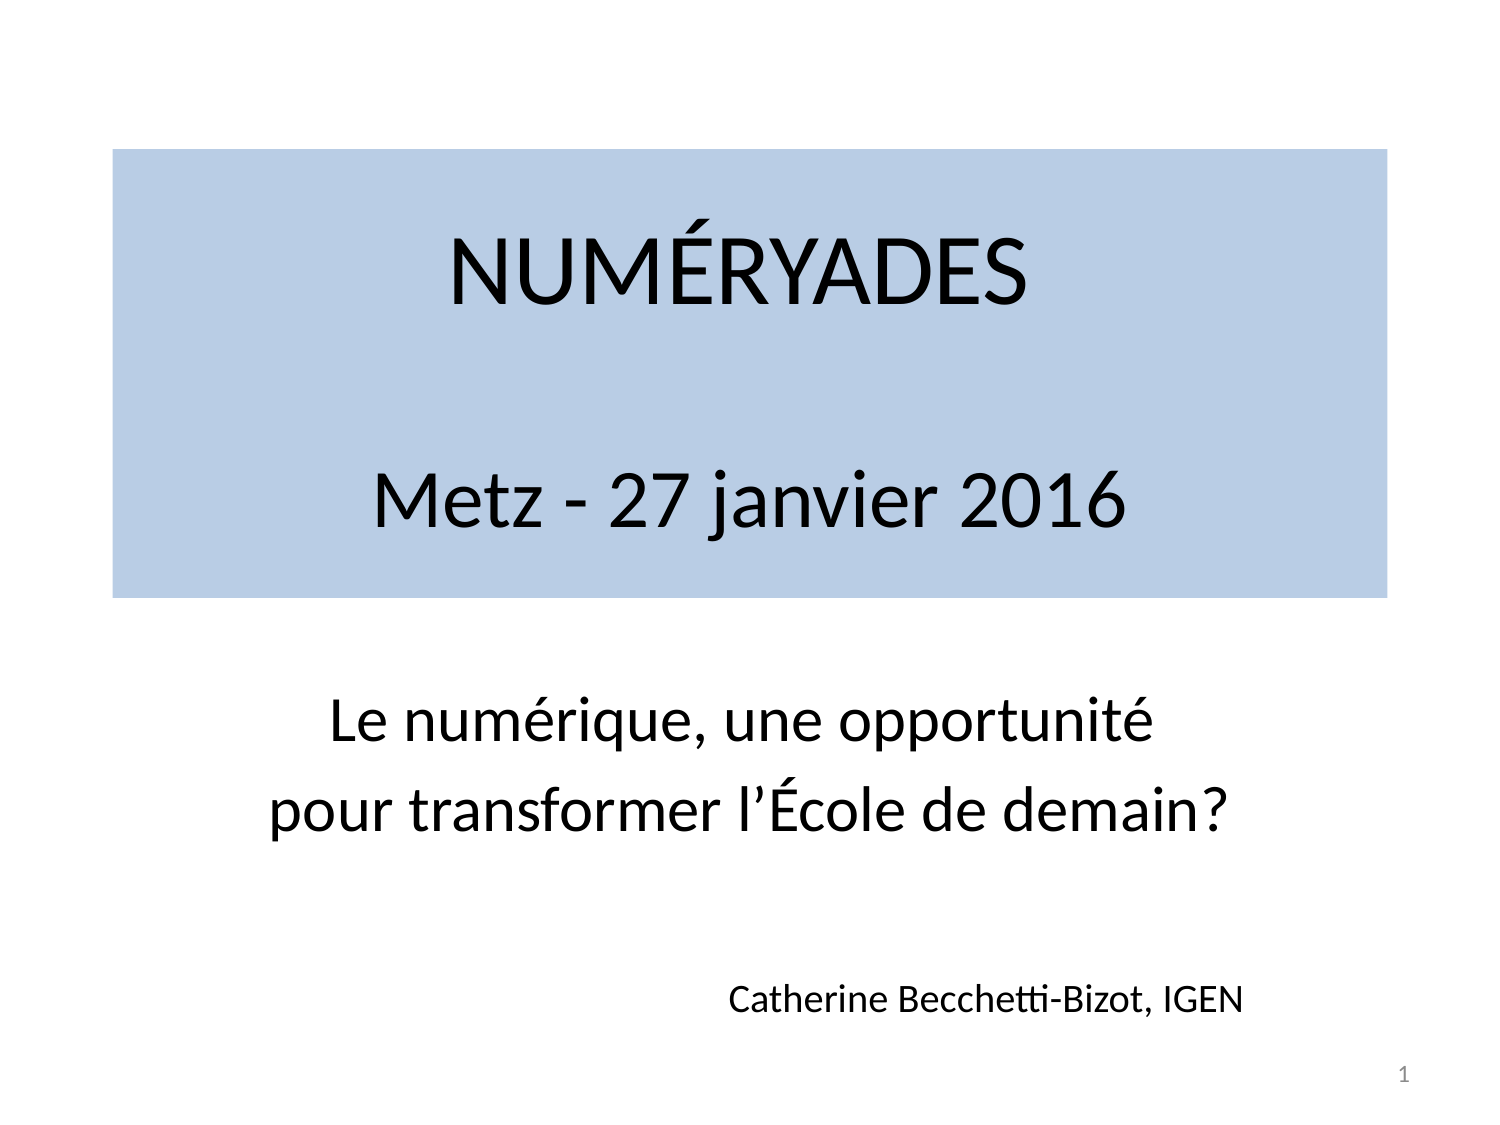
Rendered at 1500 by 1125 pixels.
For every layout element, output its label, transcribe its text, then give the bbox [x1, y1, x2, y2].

slide_number 1 [1074, 1042, 1425, 1103]
title NUMÉRYADES Metz - 27 janvier 2016 [112, 149, 1388, 598]
subtitle Le numérique, une opportunité pour transformer l’École de demain? Catherine Becchetti-Bizot, IGEN [225, 668, 1275, 1035]
